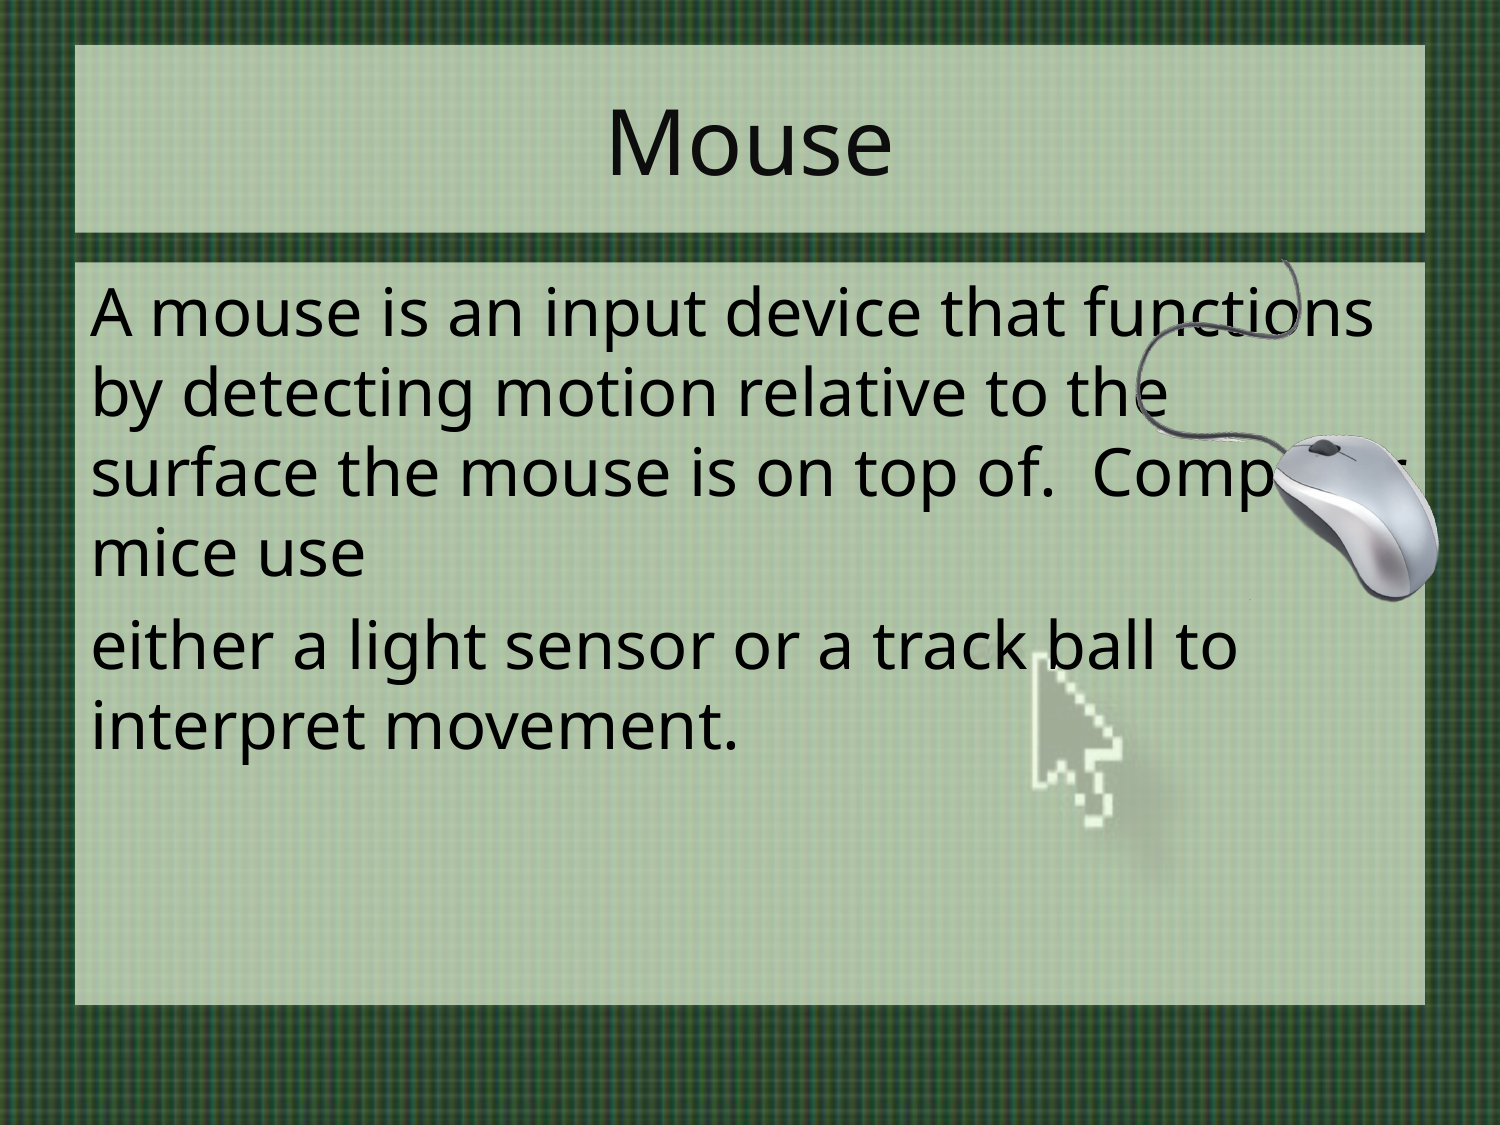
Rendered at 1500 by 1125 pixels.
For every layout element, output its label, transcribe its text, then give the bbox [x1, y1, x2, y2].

picture [0, 0, 1500, 1125]
list A mouse is an input device that functions by detecting motion relative to the surface the mouse is on top of. Computer mice use either a light sensor or a track ball to interpret movement. [75, 262, 1425, 1005]
title Mouse [75, 45, 1425, 233]
